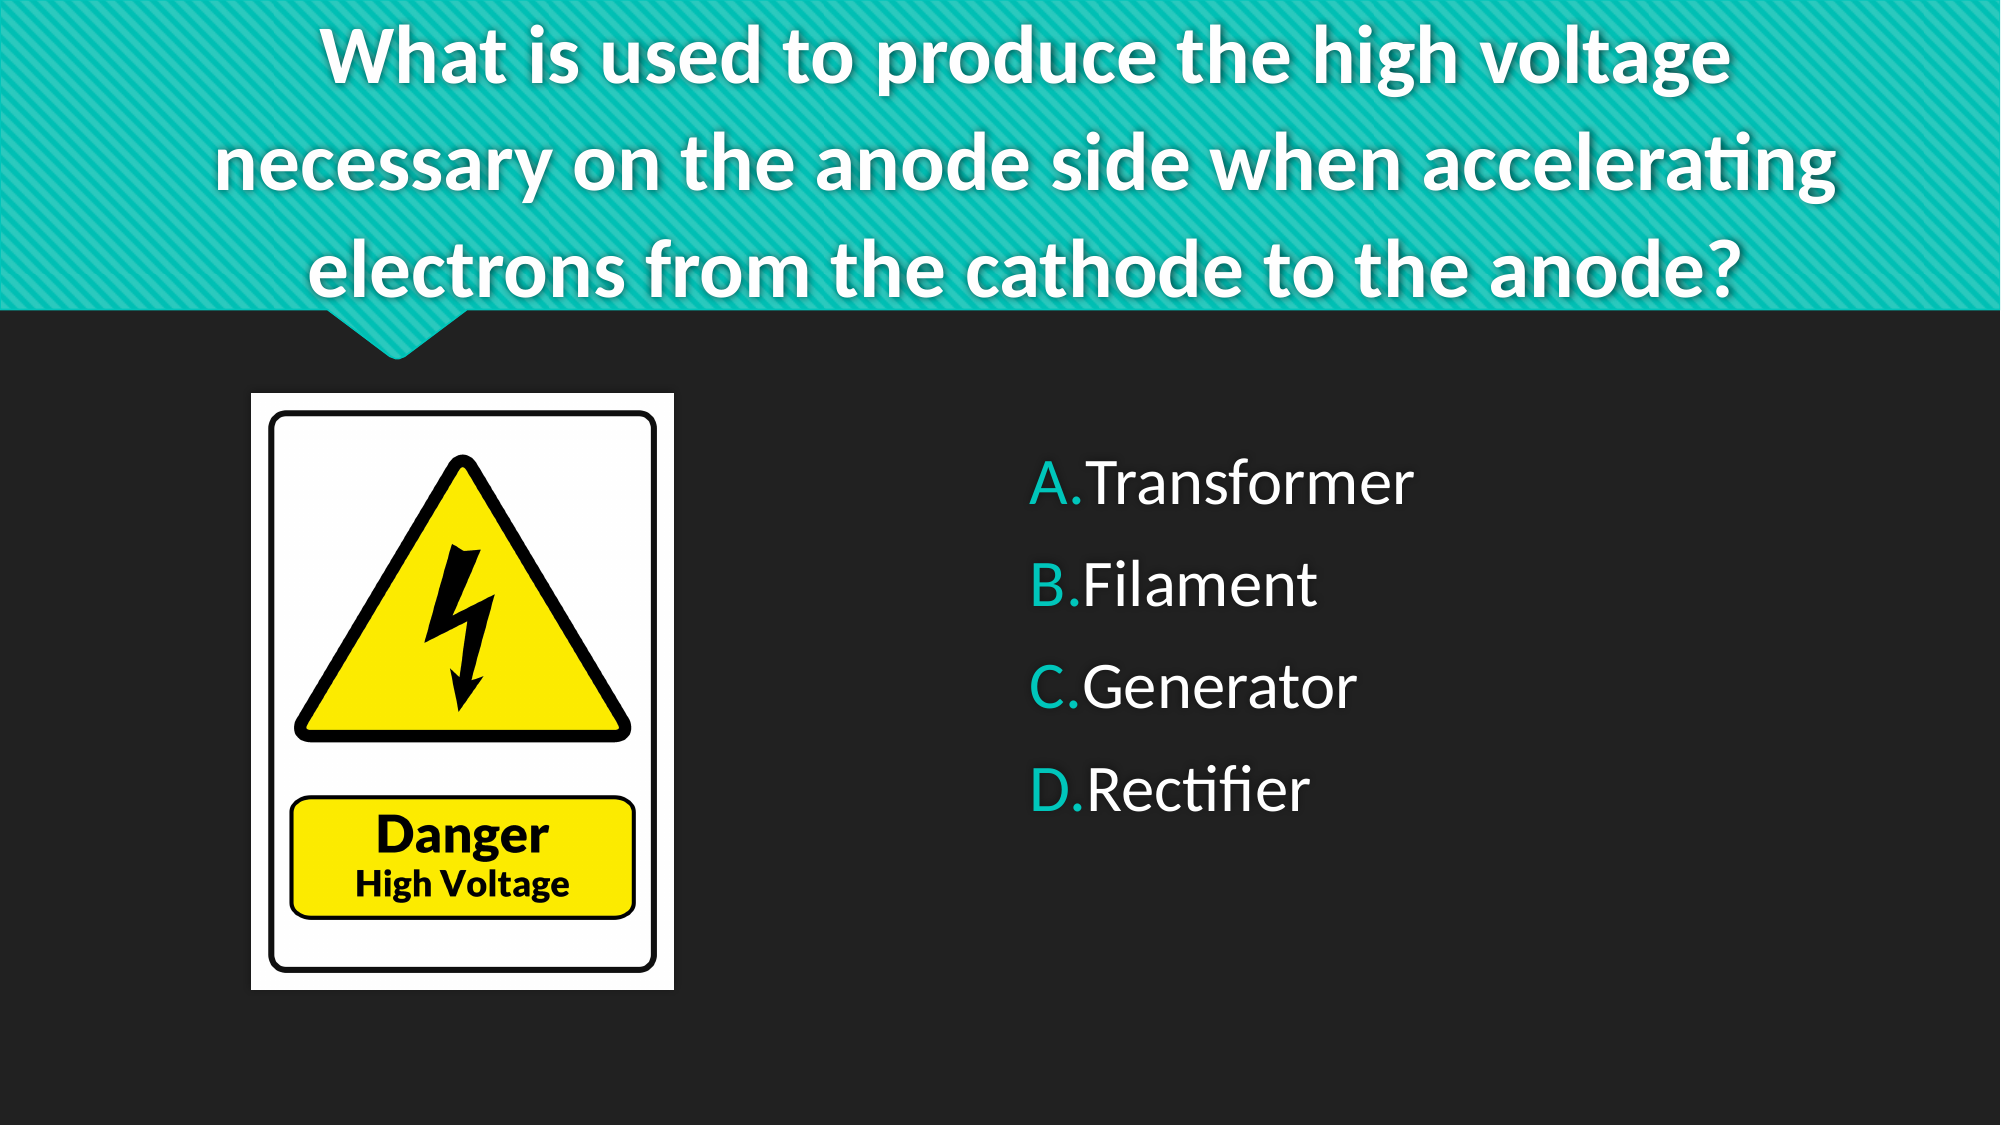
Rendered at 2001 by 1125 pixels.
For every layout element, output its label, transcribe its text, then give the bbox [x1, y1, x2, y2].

title What is used to produce the high voltage necessary on the anode side when accelerating electrons from the cathode to the anode? [159, 262, 1894, 422]
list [251, 392, 674, 991]
list Transformer Filament Generator Rectifier [1014, 364, 1868, 962]
